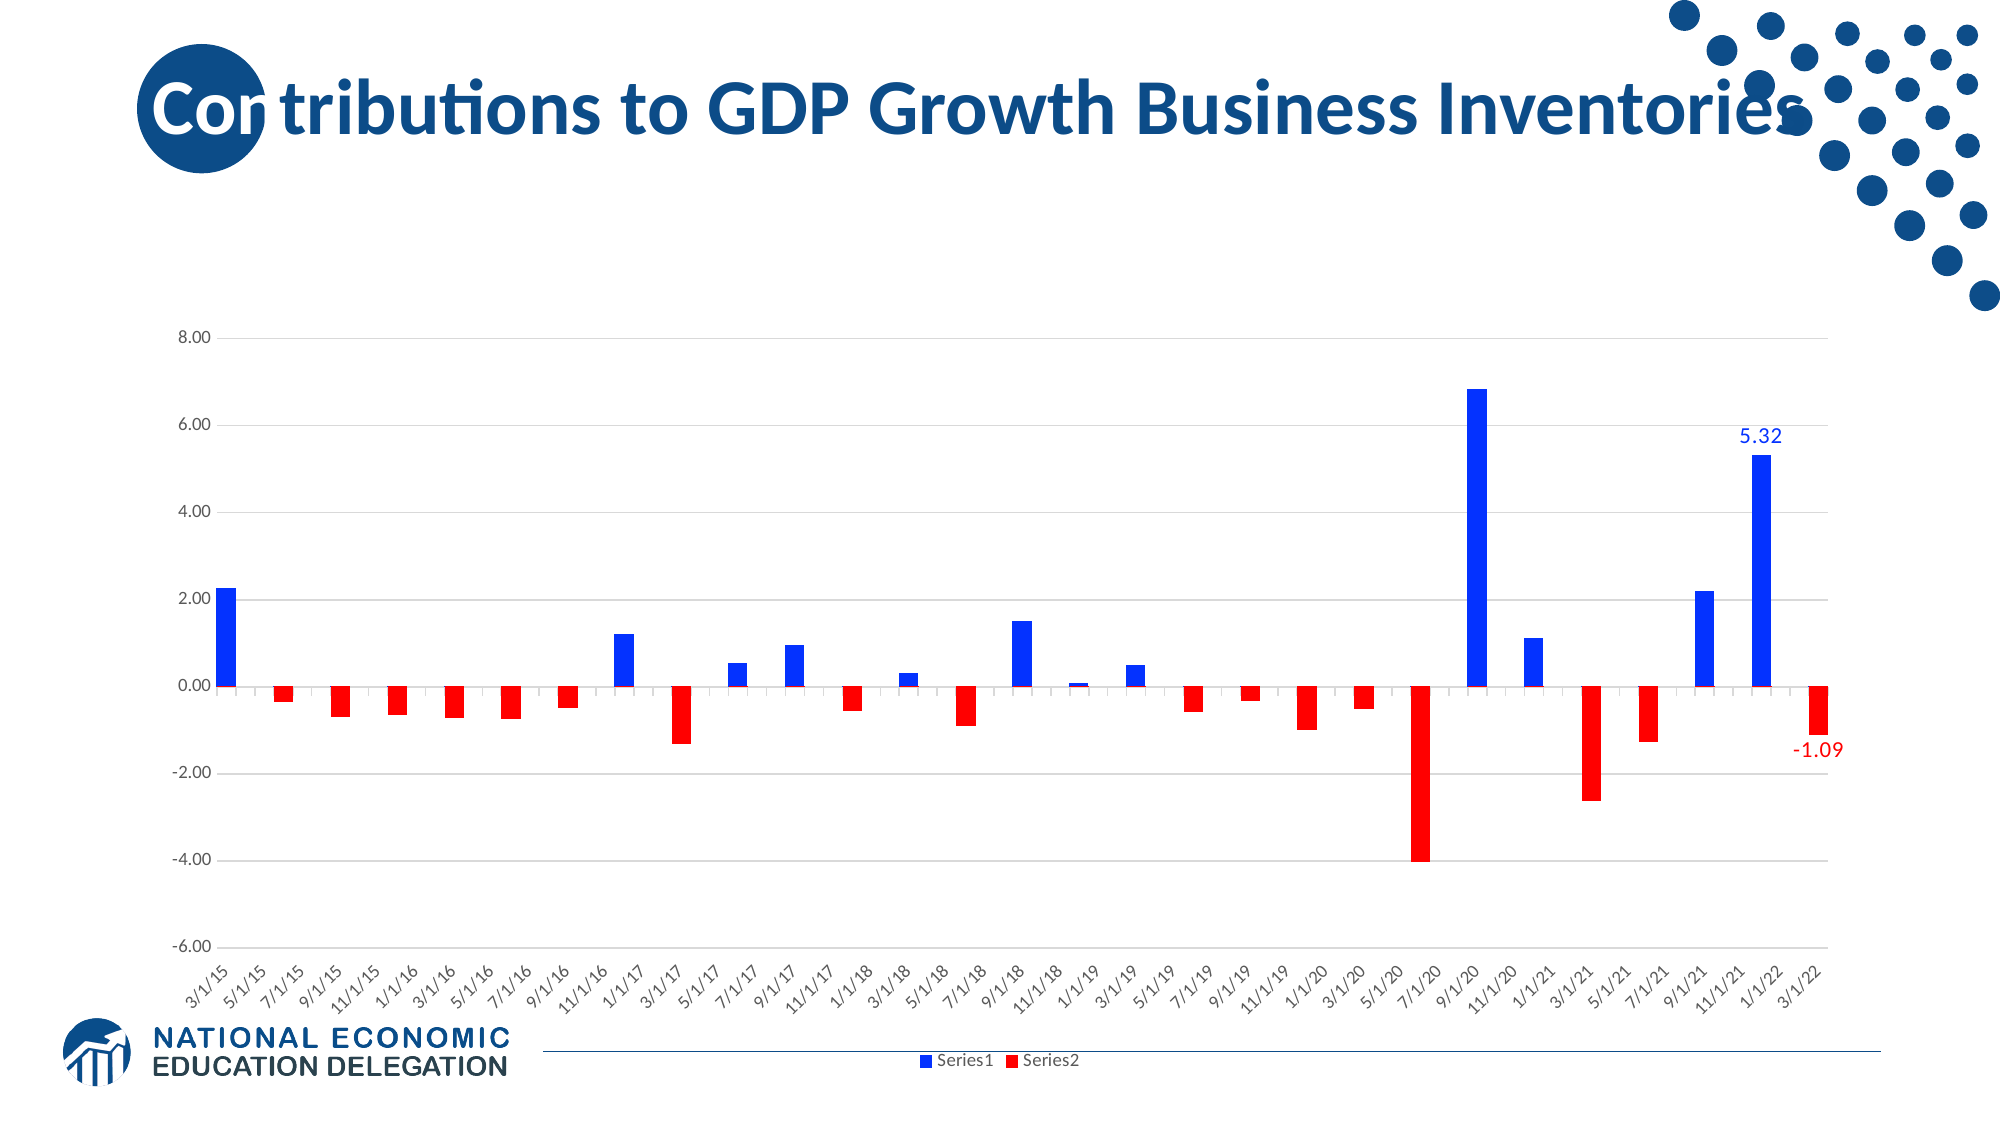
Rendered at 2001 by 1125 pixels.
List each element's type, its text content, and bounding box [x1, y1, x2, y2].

picture [55, 1013, 520, 1091]
title Contributions to GDP Growth Business Inventories [137, 0, 1863, 218]
chart [137, 313, 1863, 1077]
